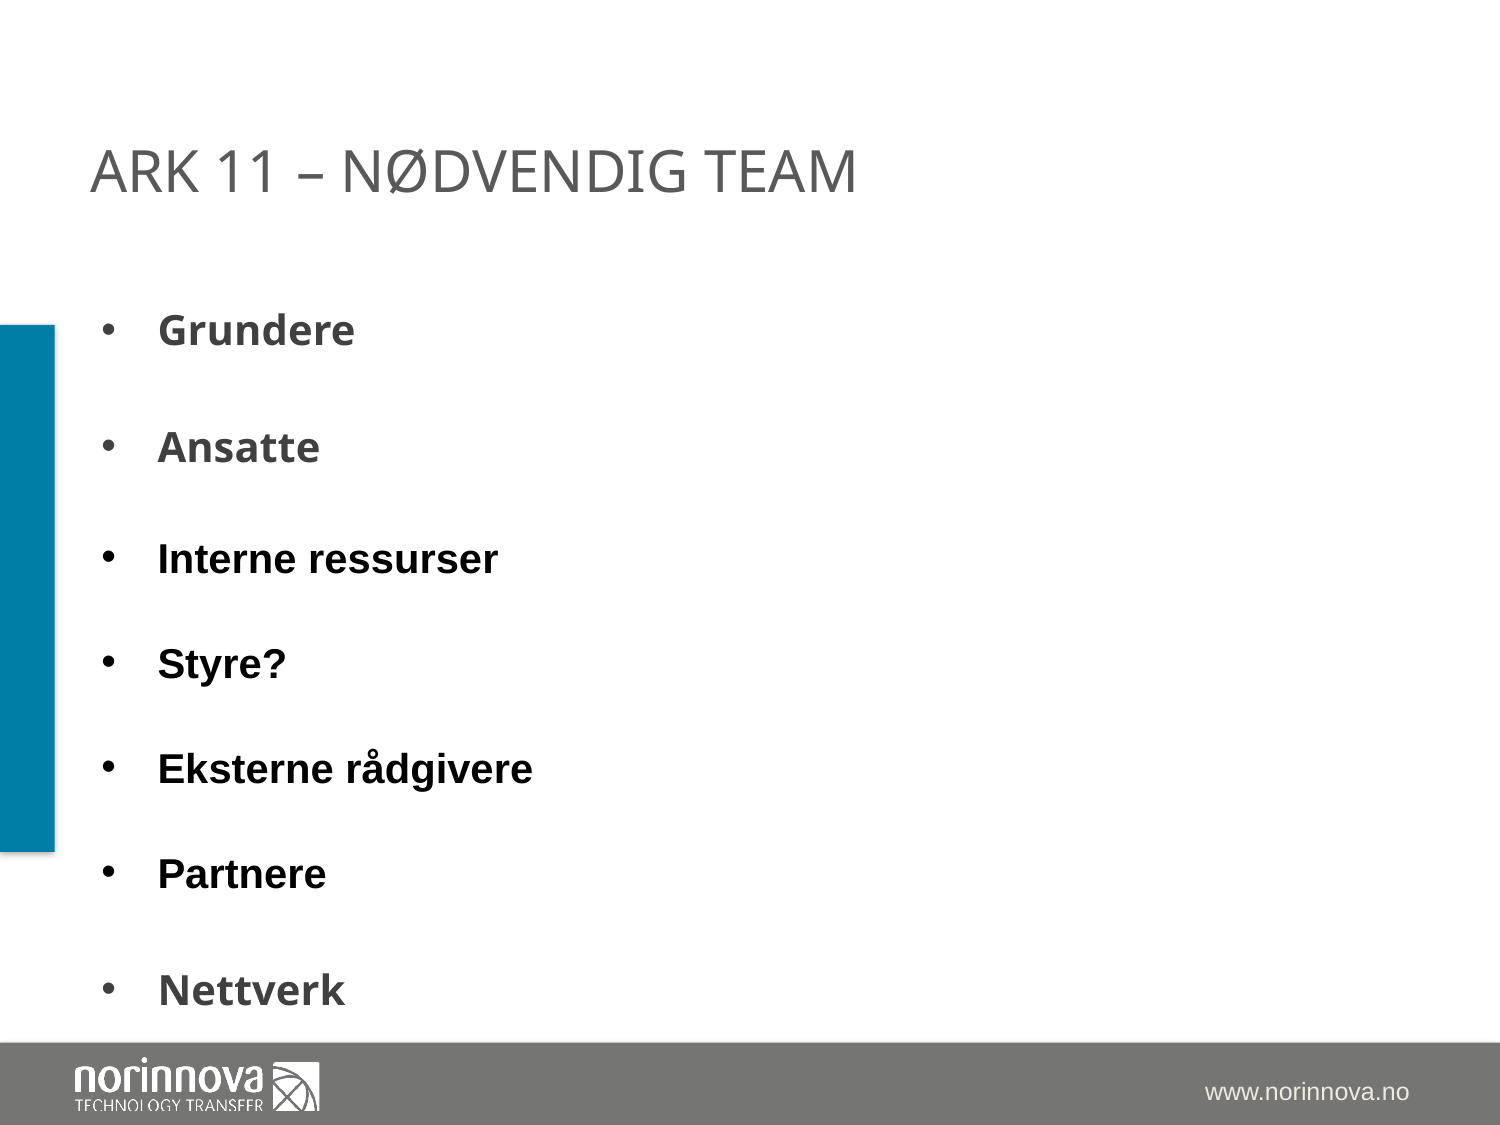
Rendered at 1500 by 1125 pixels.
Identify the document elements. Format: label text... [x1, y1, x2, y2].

list Grundere Ansatte Interne ressurser Styre? Eksterne rådgivere Partnere Nettverk [86, 296, 1453, 1028]
title Ark 11 – Nødvendig Team [75, 75, 1425, 263]
